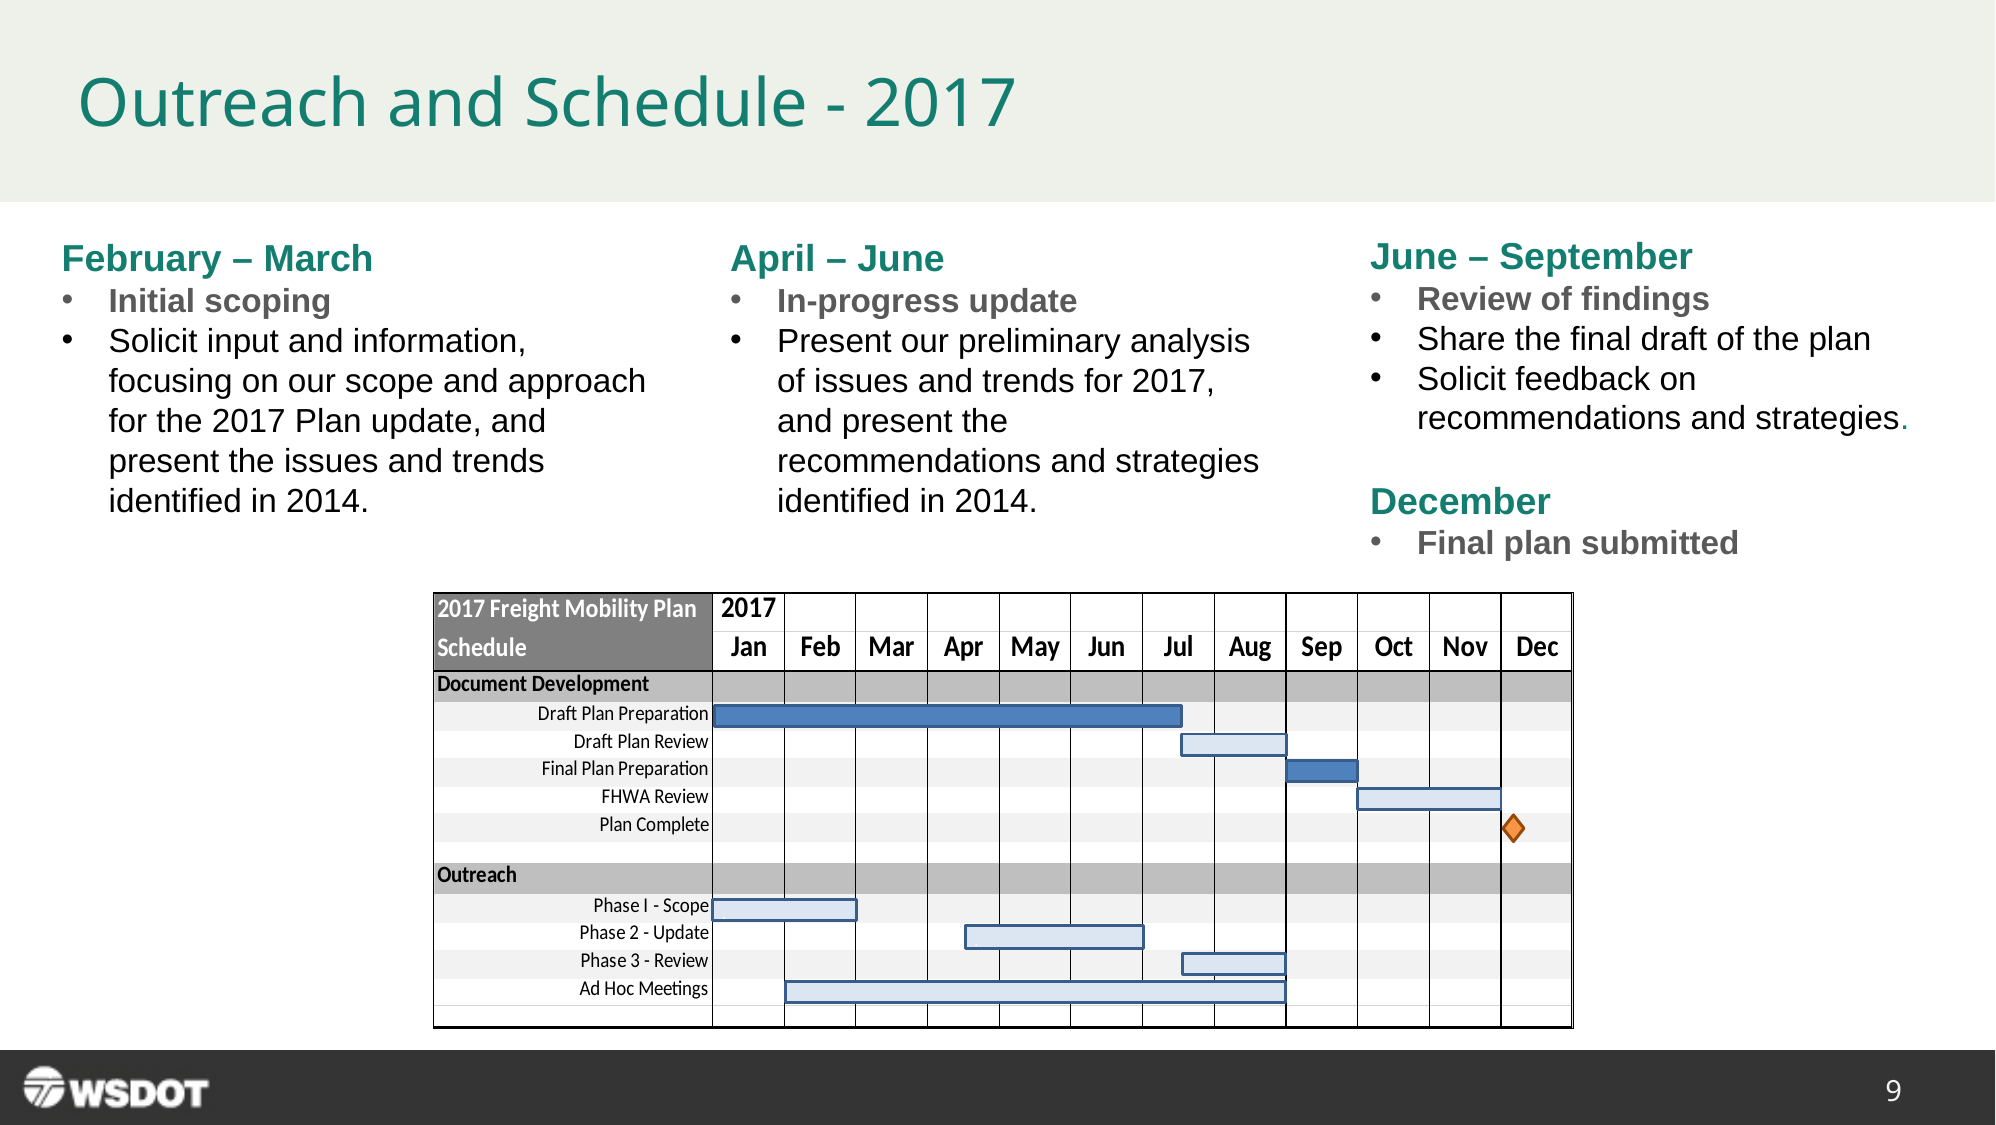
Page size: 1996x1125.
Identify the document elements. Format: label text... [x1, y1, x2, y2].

text_box June – September Review of findings Share the final draft of the plan Solicit feedback on recommendations and strategies. December Final plan submitted [1355, 224, 1982, 569]
text_box April – June In-progress update Present our preliminary analysis of issues and trends for 2017, and present the recommendations and strategies identified in 2014. [715, 226, 1285, 527]
text_box February – March Initial scoping Solicit input and information, focusing on our scope and approach for the 2017 Plan update, and present the issues and trends identified in 2014. [46, 226, 674, 527]
text_box Outreach and Schedule - 2017 [63, 52, 1872, 158]
picture [0, 1050, 1996, 1125]
picture [433, 592, 1574, 1029]
